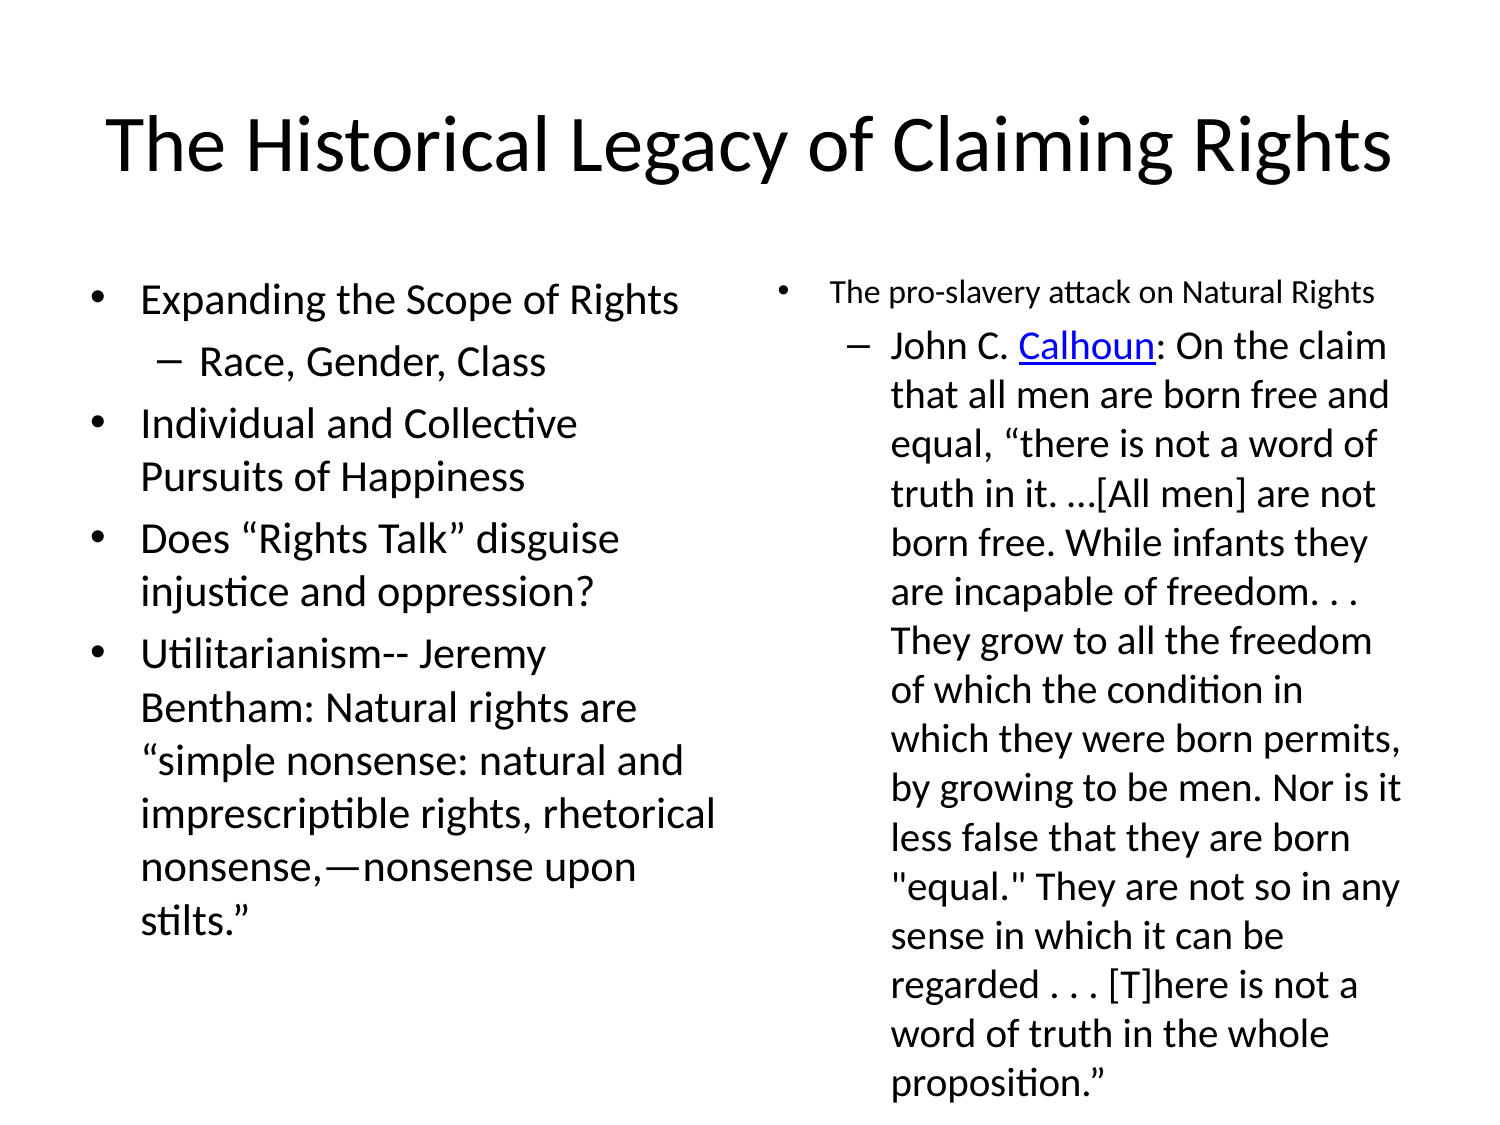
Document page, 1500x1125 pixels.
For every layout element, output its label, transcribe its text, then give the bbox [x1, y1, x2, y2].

list Expanding the Scope of Rights Race, Gender, Class Individual and Collective Pursuits of Happiness Does “Rights Talk” disguise injustice and oppression? Utilitarianism-- Jeremy Bentham: Natural rights are “simple nonsense: natural and imprescriptible rights, rhetorical nonsense,—nonsense upon stilts.” [75, 262, 738, 1005]
list The pro-slavery attack on Natural Rights John C. Calhoun: On the claim that all men are born free and equal, “there is not a word of truth in it. …[All men] are not born free. While infants they are incapable of freedom. . . They grow to all the freedom of which the condition in which they were born permits, by growing to be men. Nor is it less false that they are born "equal." They are not so in any sense in which it can be regarded . . . [T]here is not a word of truth in the whole proposition.” [762, 262, 1425, 1125]
title The Historical Legacy of Claiming Rights [75, 45, 1425, 233]
